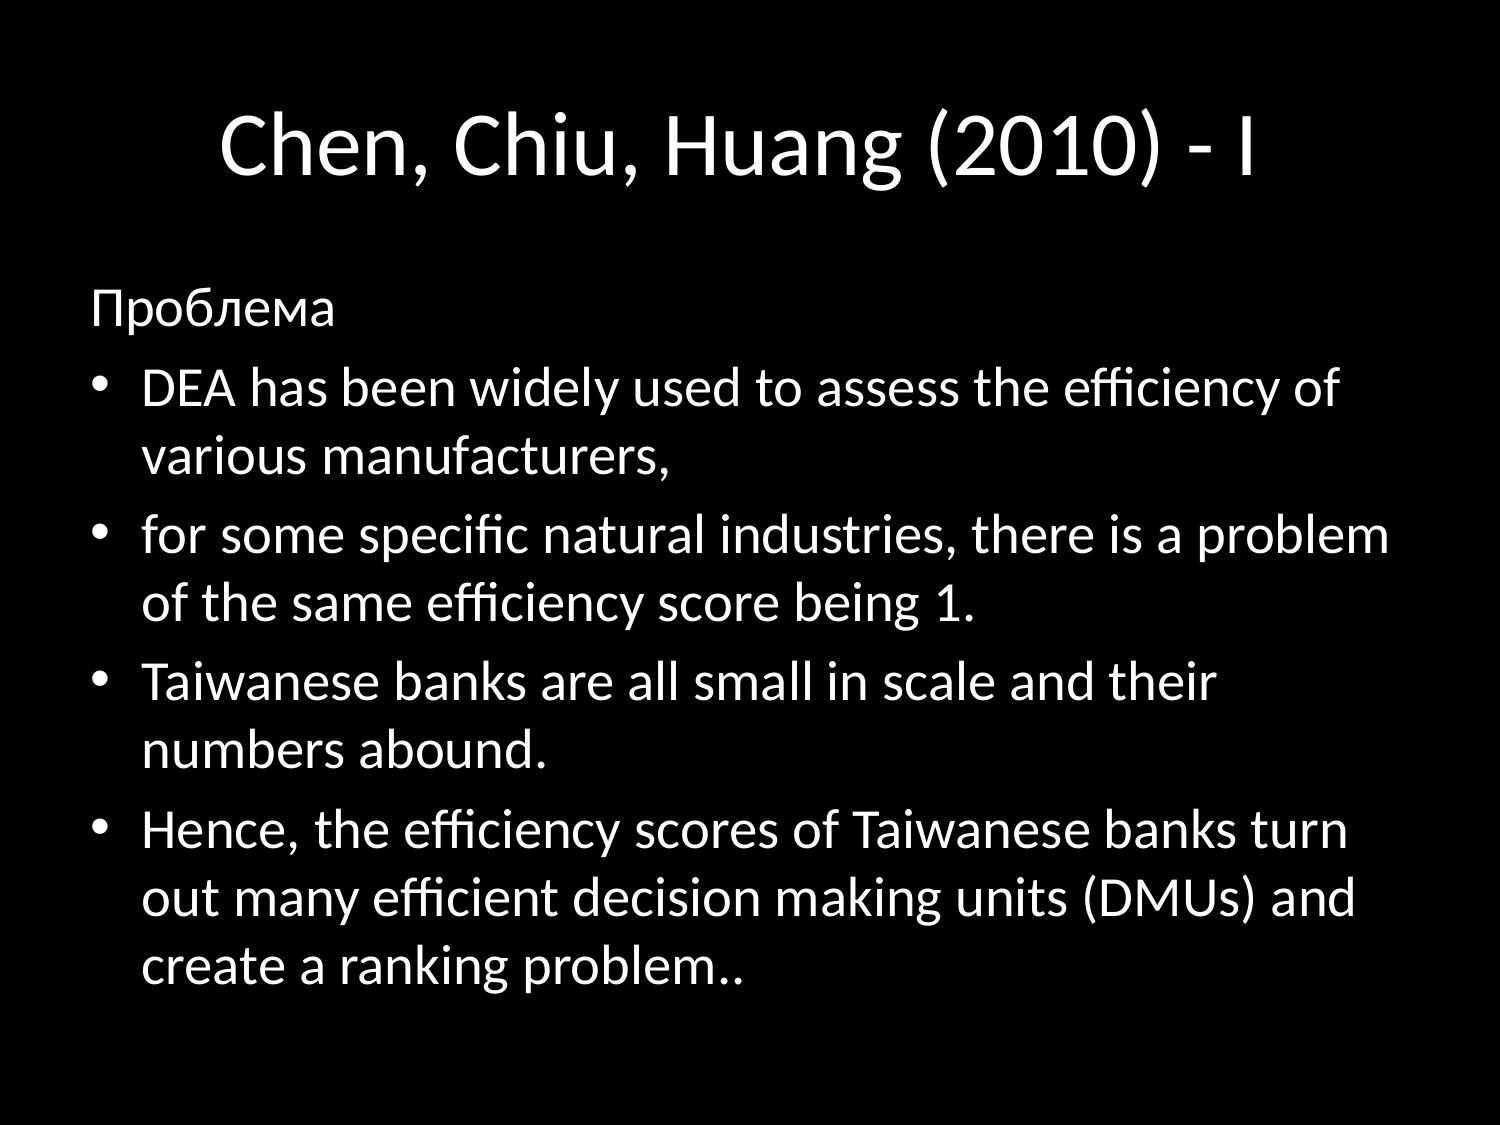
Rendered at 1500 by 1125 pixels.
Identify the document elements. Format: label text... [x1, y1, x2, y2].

list Проблема DEA has been widely used to assess the efficiency of various manufacturers, for some specific natural industries, there is a problem of the same efficiency score being 1. Taiwanese banks are all small in scale and their numbers abound. Hence, the efficiency scores of Taiwanese banks turn out many efficient decision making units (DMUs) and create a ranking problem.. [75, 262, 1425, 1005]
title Chen, Chiu, Huang (2010) - I [75, 45, 1425, 233]
